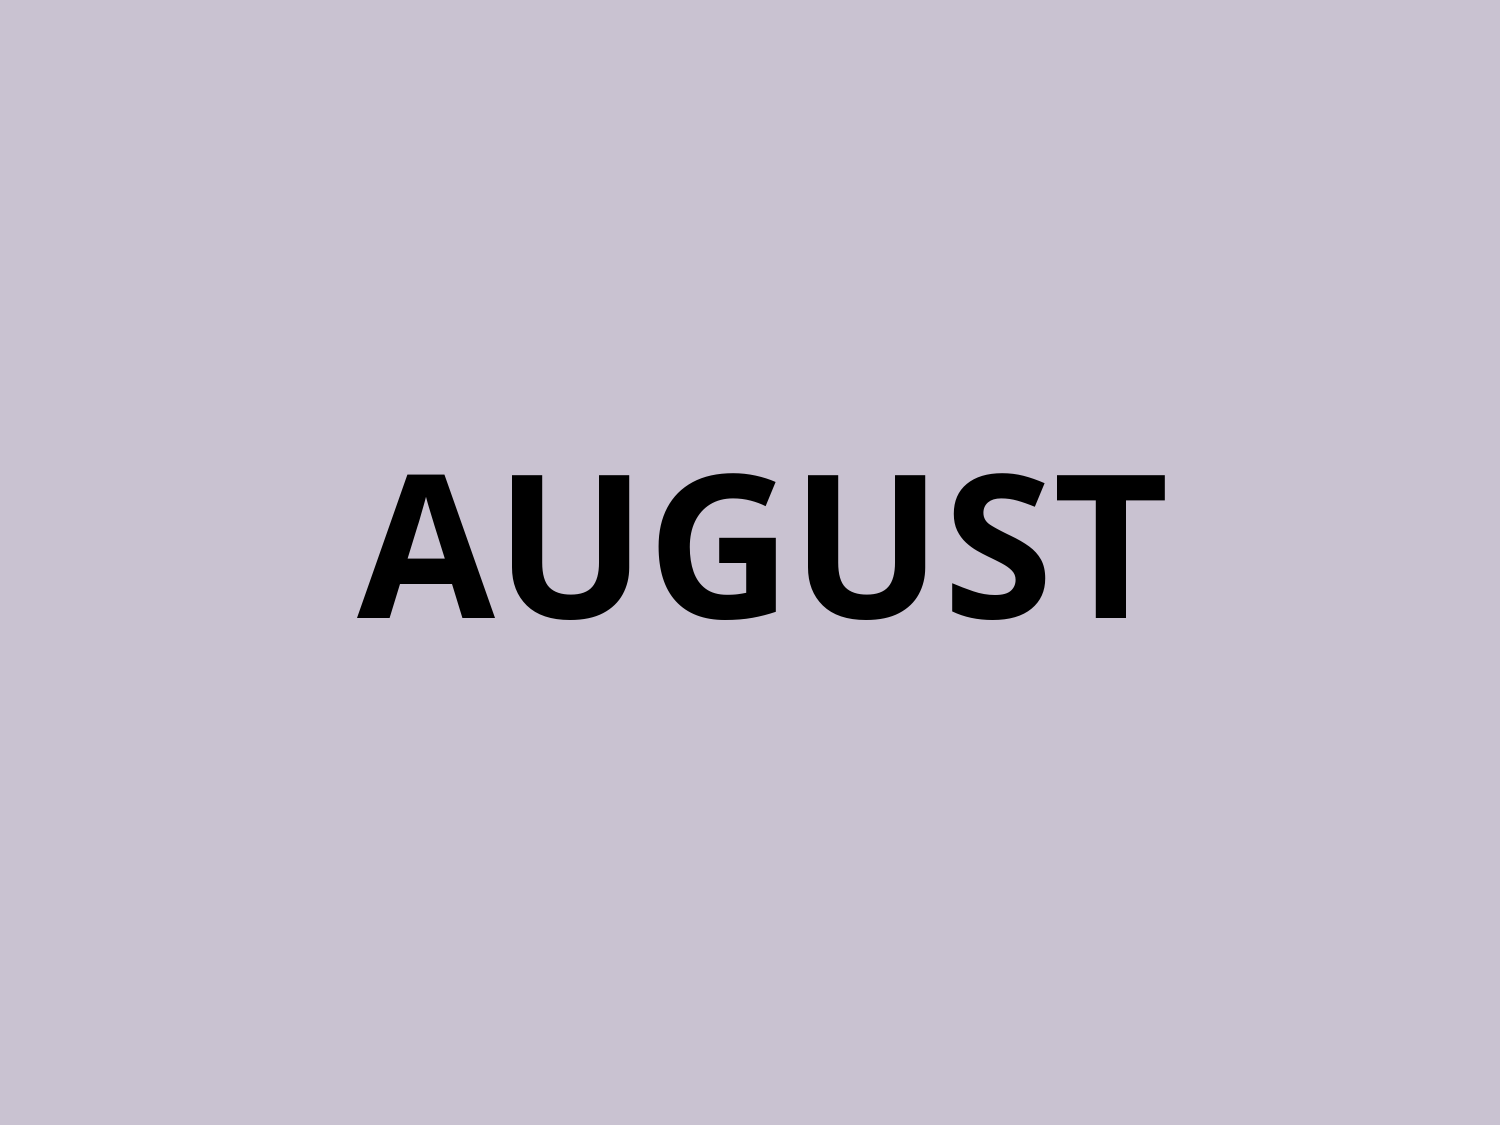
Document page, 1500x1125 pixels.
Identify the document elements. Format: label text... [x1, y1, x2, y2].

title AUGUST [88, 444, 1439, 632]
